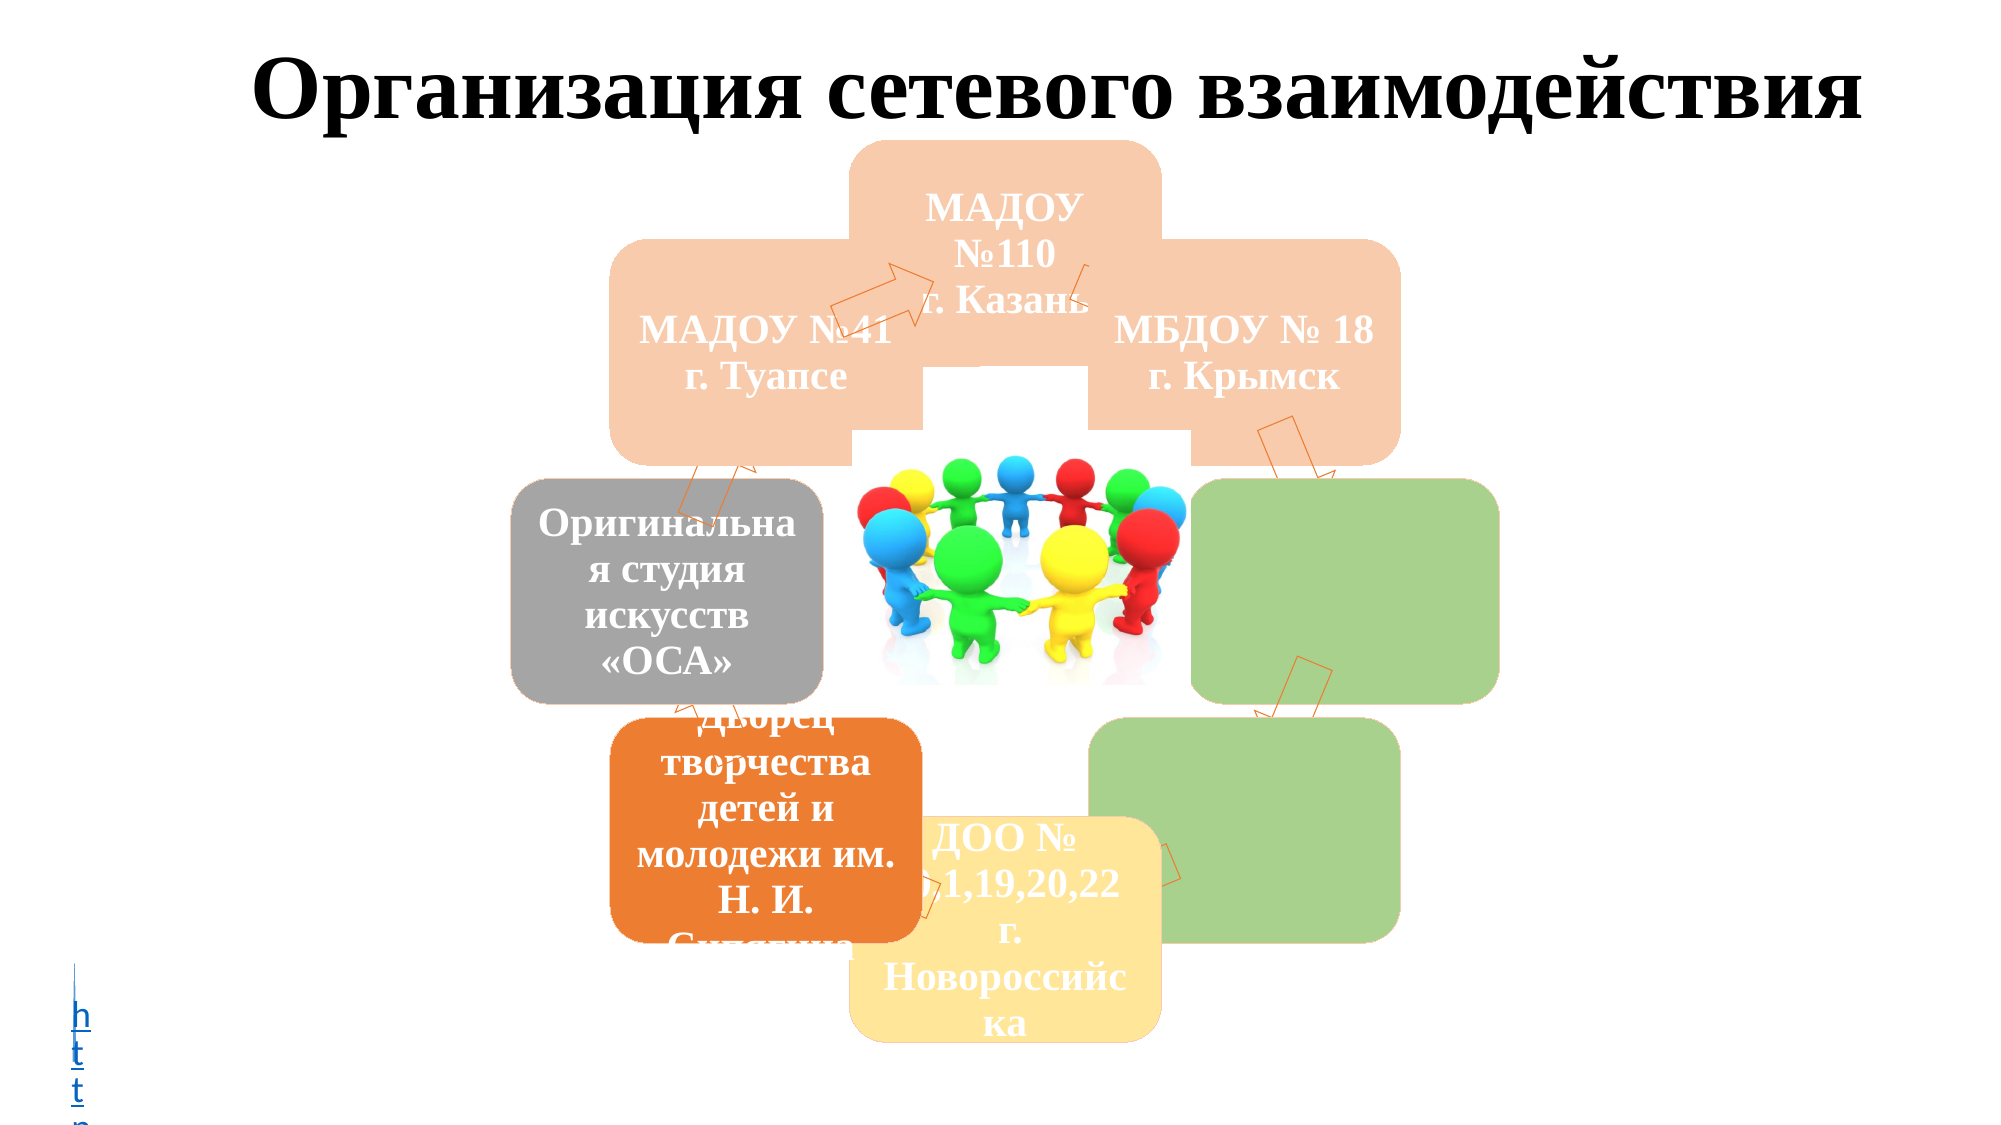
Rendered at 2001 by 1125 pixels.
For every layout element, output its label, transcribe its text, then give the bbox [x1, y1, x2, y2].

picture [852, 431, 1191, 685]
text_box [68, 974, 281, 1076]
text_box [380, 140, 1630, 1043]
title Организация сетевого взаимодействия [235, 0, 1922, 178]
